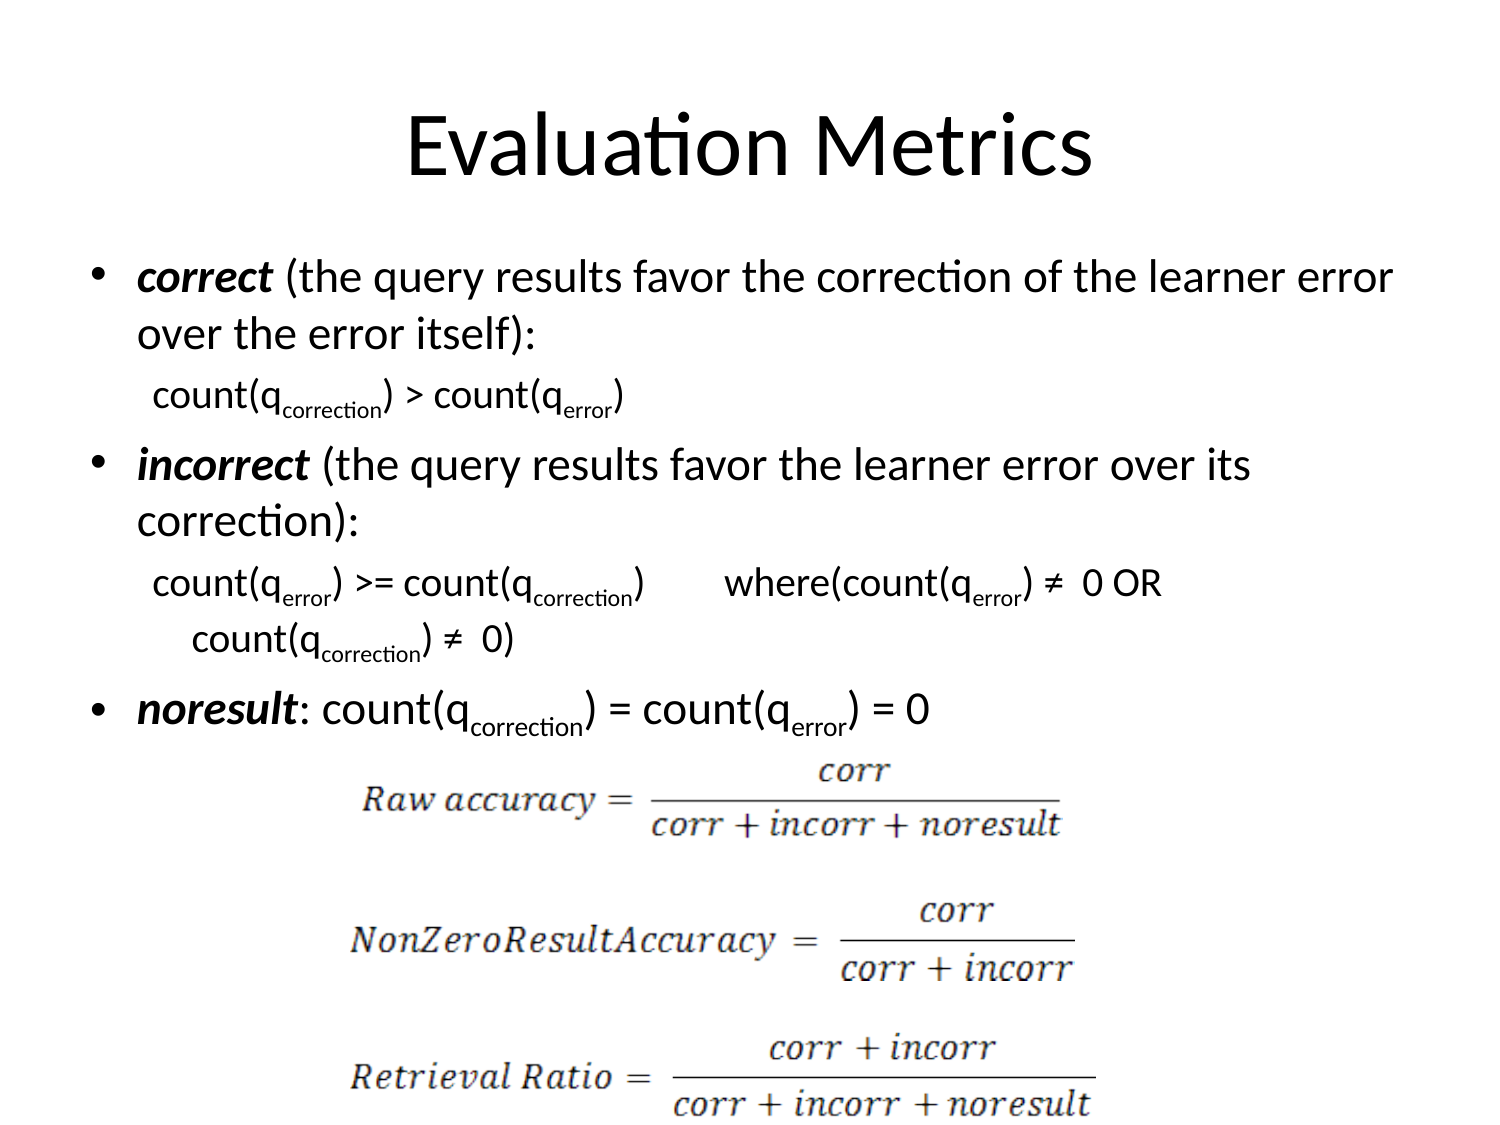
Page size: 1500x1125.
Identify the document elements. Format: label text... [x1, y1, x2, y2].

title Evaluation Metrics [75, 45, 1425, 233]
picture [349, 899, 1076, 982]
picture [362, 762, 1063, 841]
list correct (the query results favor the correction of the learner error over the error itself): count(qcorrection) > count(qerror) incorrect (the query results favor the learner error over its correction): count(qerror) >= count(qcorrection) where(count(qerror) ≠ 0 or count(qcorrection) ≠ 0) noresult: count(qcorrection) = count(qerror) = 0 [75, 237, 1425, 750]
picture [349, 1030, 1096, 1125]
